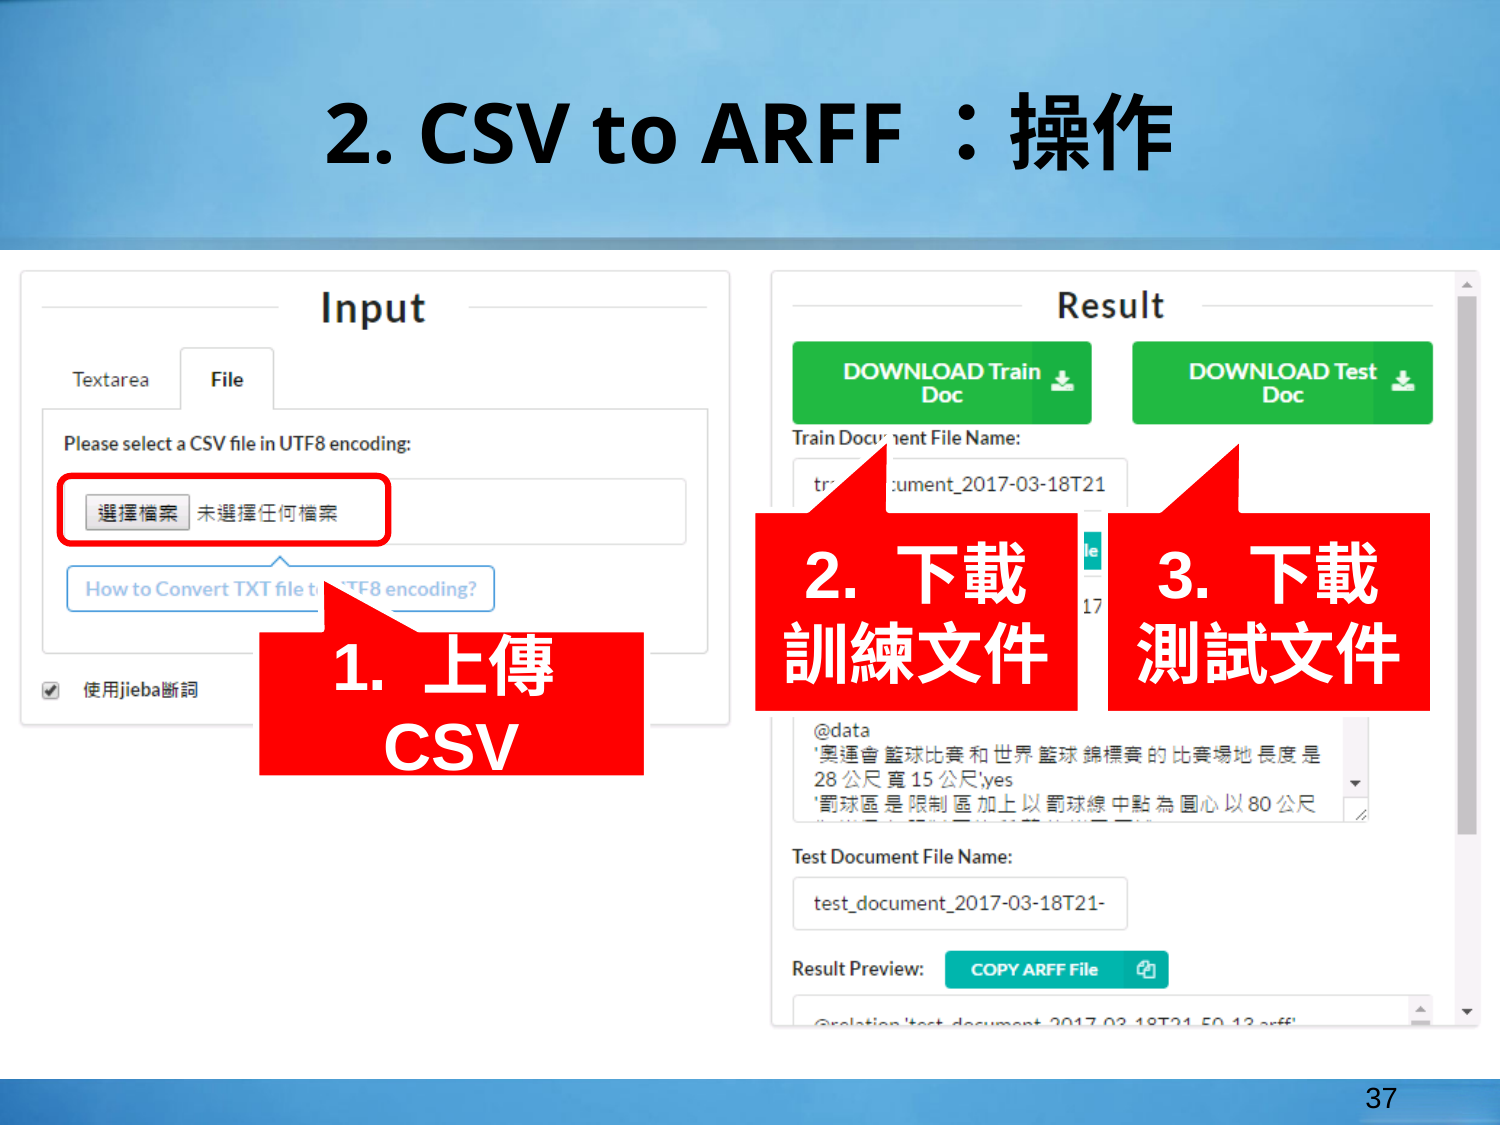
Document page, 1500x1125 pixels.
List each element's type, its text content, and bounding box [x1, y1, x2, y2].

slide_number ‹#› [1350, 1088, 1488, 1118]
picture [0, 0, 1500, 1125]
title 2. CSV to ARFF：操作 [78, 27, 1422, 232]
